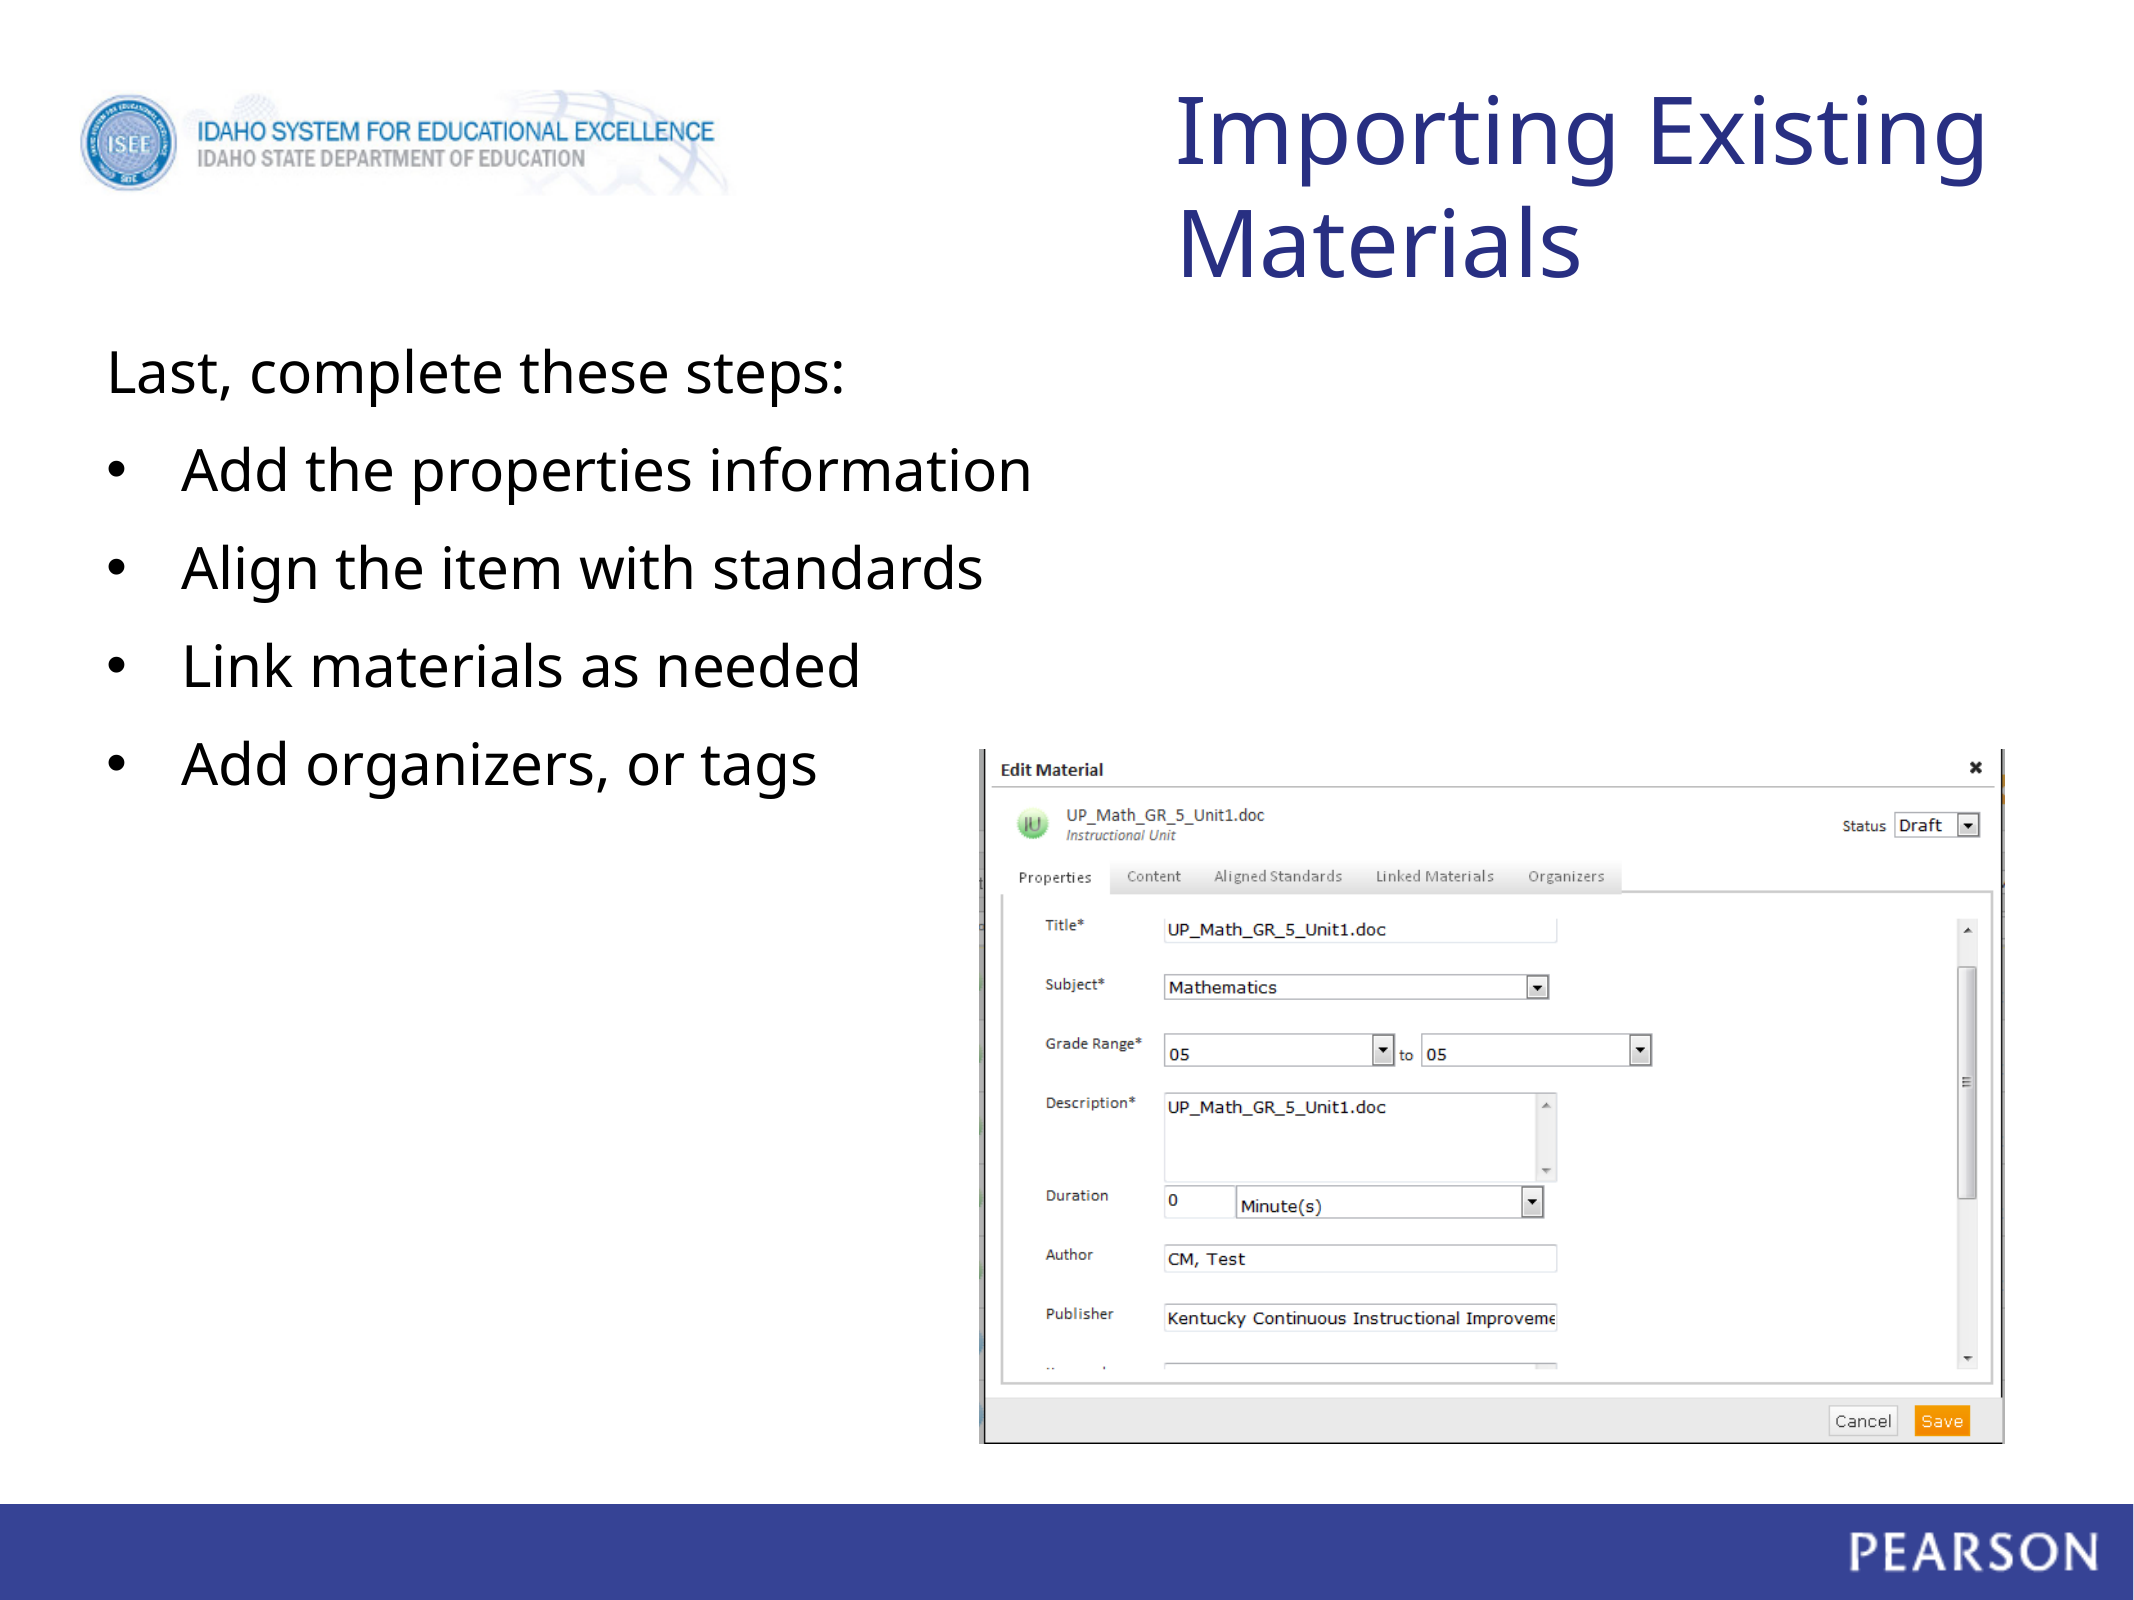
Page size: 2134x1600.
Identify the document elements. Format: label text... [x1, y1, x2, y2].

picture [79, 87, 737, 213]
text_box Importing Existing Materials [1166, 62, 2096, 325]
text_box Last, complete these steps: Add the properties information Align the item with standards Link materials as needed Add organizers, or tags [91, 300, 1167, 805]
picture [0, 1449, 2134, 1600]
picture [978, 749, 2005, 1444]
